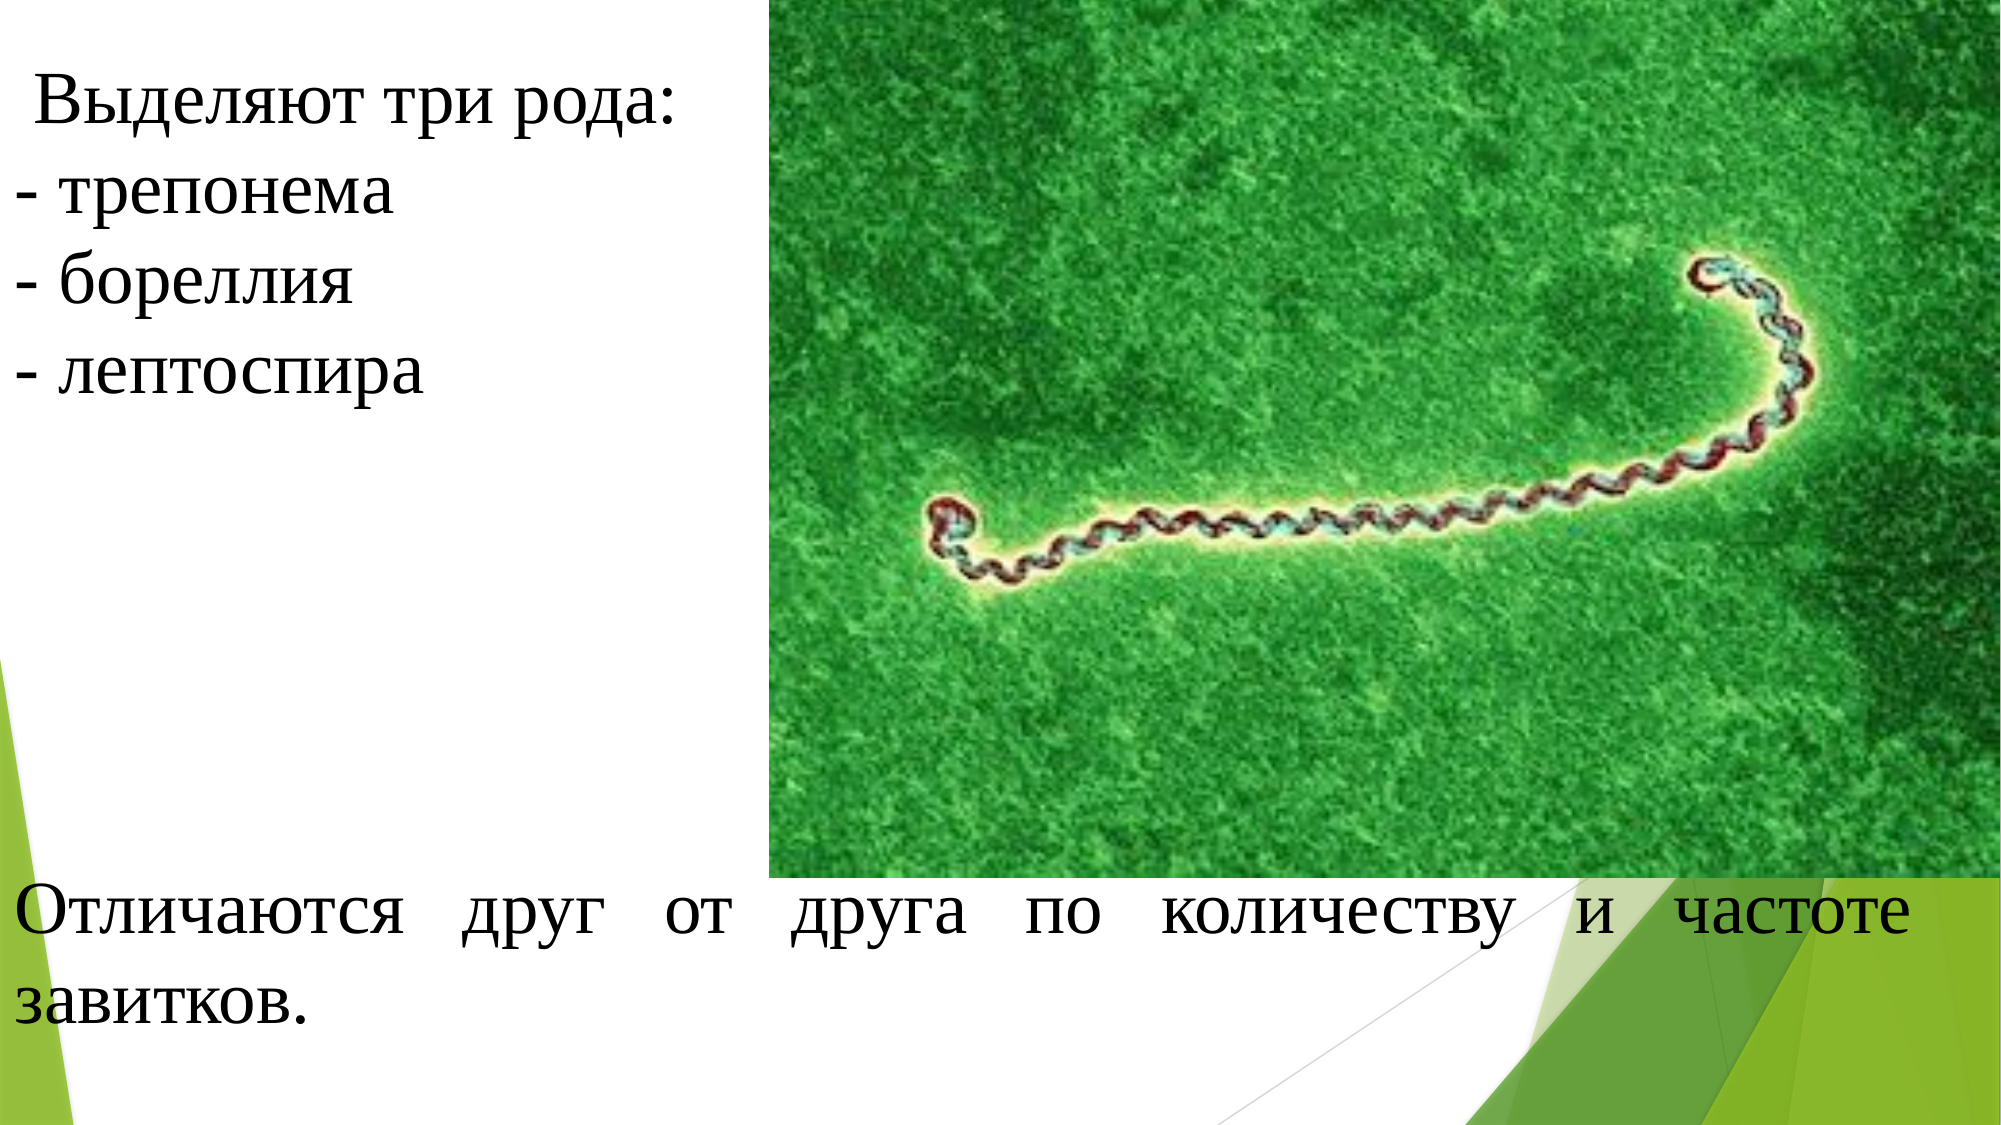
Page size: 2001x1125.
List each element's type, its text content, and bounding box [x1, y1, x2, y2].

text_box Выделяют три рода: - трепонема - бореллия - лептоспира Отличаются друг от друга по количеству и частоте завитков. [0, 41, 1930, 1047]
picture [768, 0, 2000, 879]
